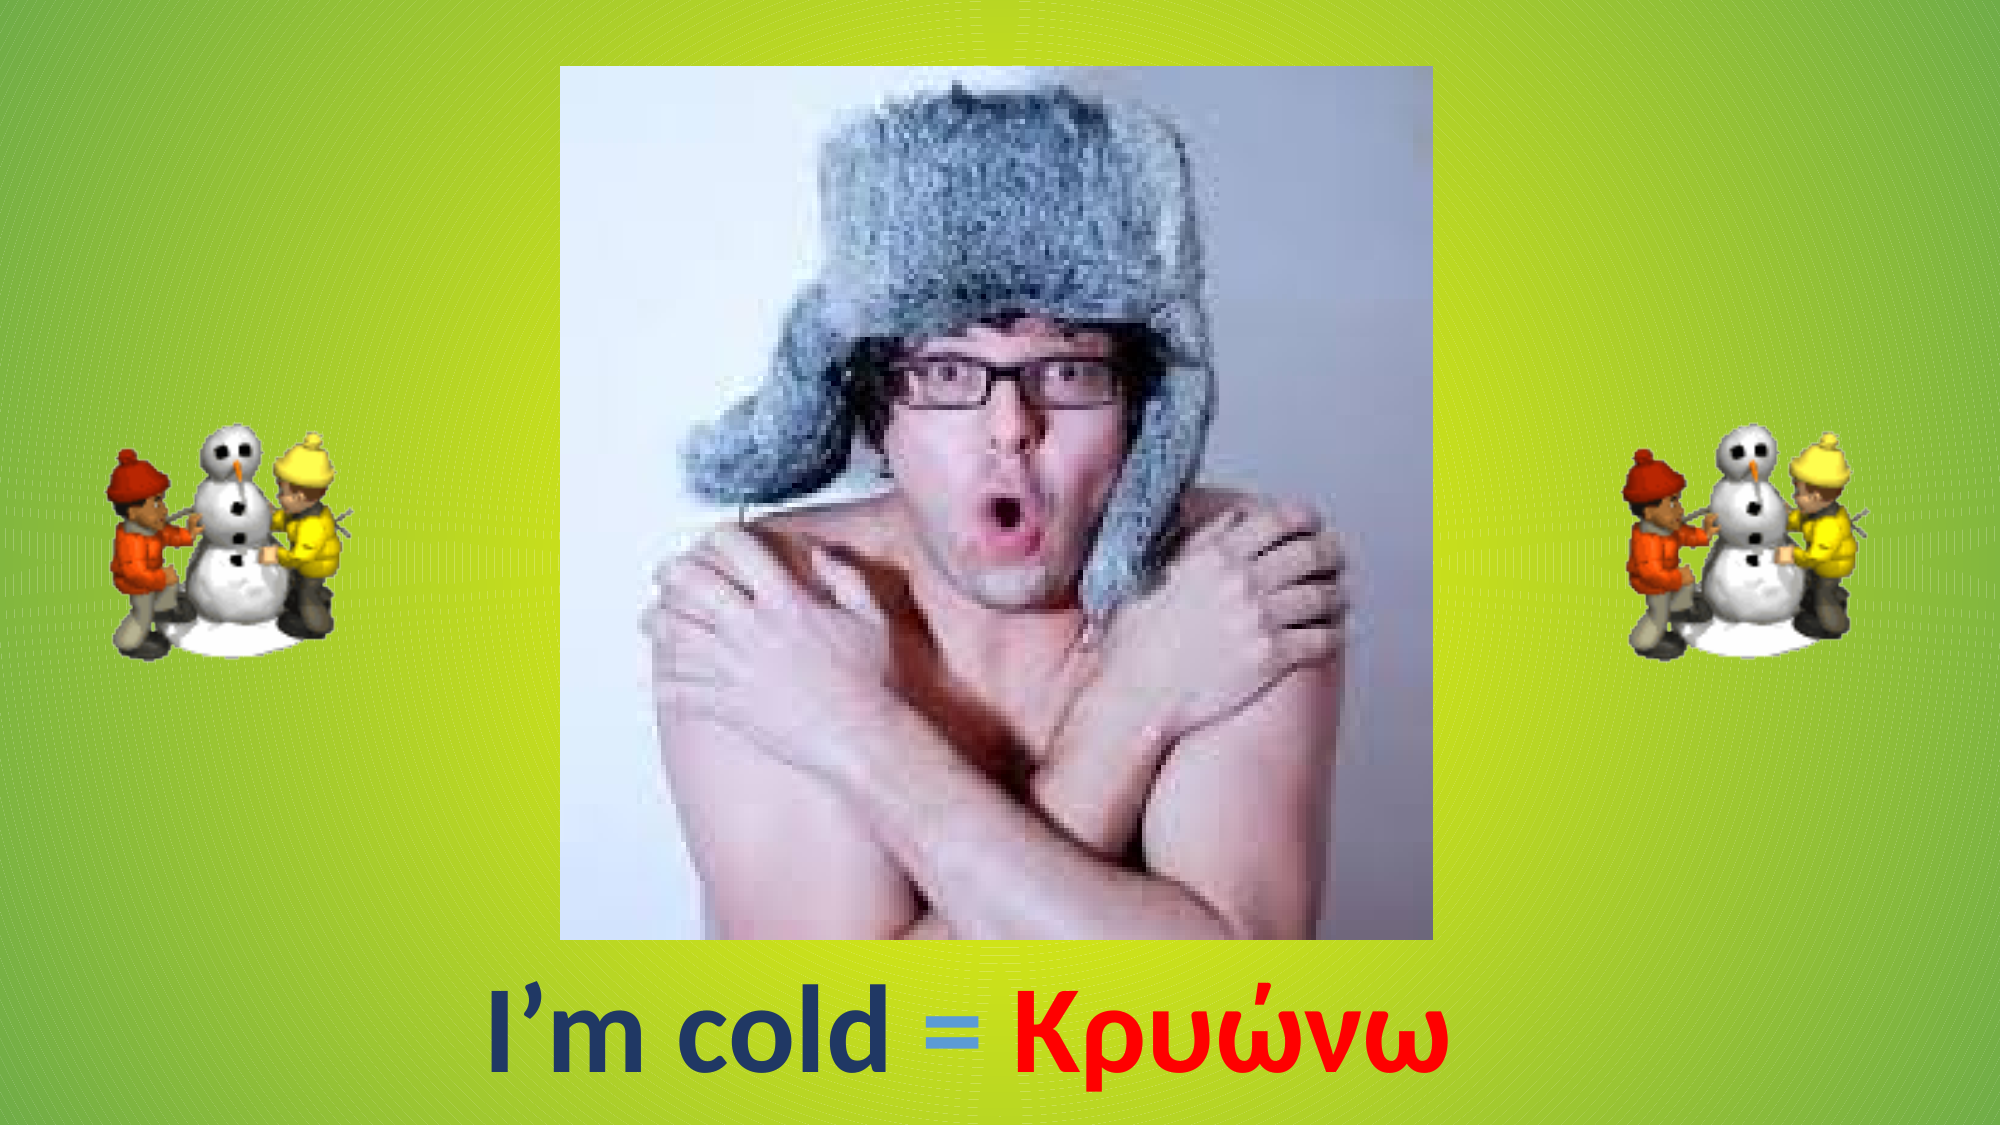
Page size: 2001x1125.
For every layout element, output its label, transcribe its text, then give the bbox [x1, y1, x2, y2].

text_box I’m cold = Κρυώνω [468, 939, 1525, 1105]
picture [1604, 396, 1885, 677]
picture [88, 396, 369, 677]
picture [560, 66, 1433, 940]
